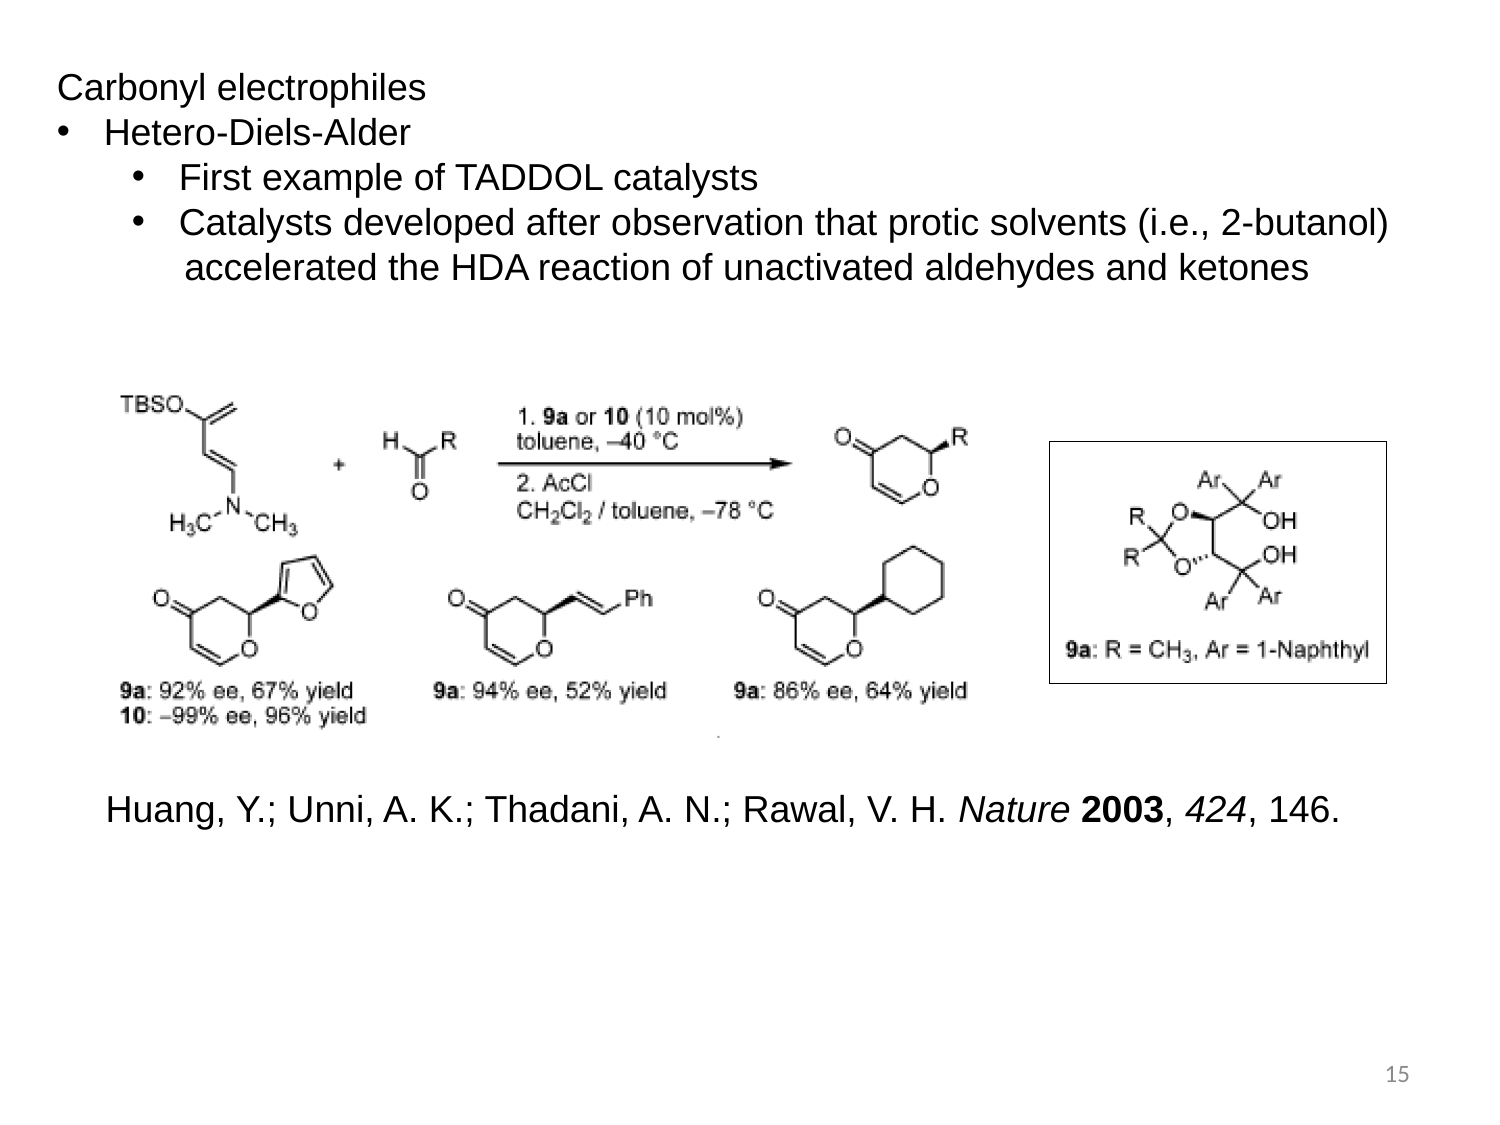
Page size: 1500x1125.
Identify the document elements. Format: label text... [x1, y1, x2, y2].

picture [83, 385, 1020, 738]
text_box Huang, Y.; Unni, A. K.; Thadani, A. N.; Rawal, V. H. Nature 2003, 424, 146. [90, 777, 1357, 838]
slide_number 15 [1074, 1042, 1425, 1103]
text_box Carbonyl electrophiles Hetero-Diels-Alder First example of TADDOL catalysts Catalysts developed after observation that protic solvents (i.e., 2-butanol) accelerated the HDA reaction of unactivated aldehydes and ketones [42, 55, 1405, 296]
picture [1049, 441, 1388, 684]
